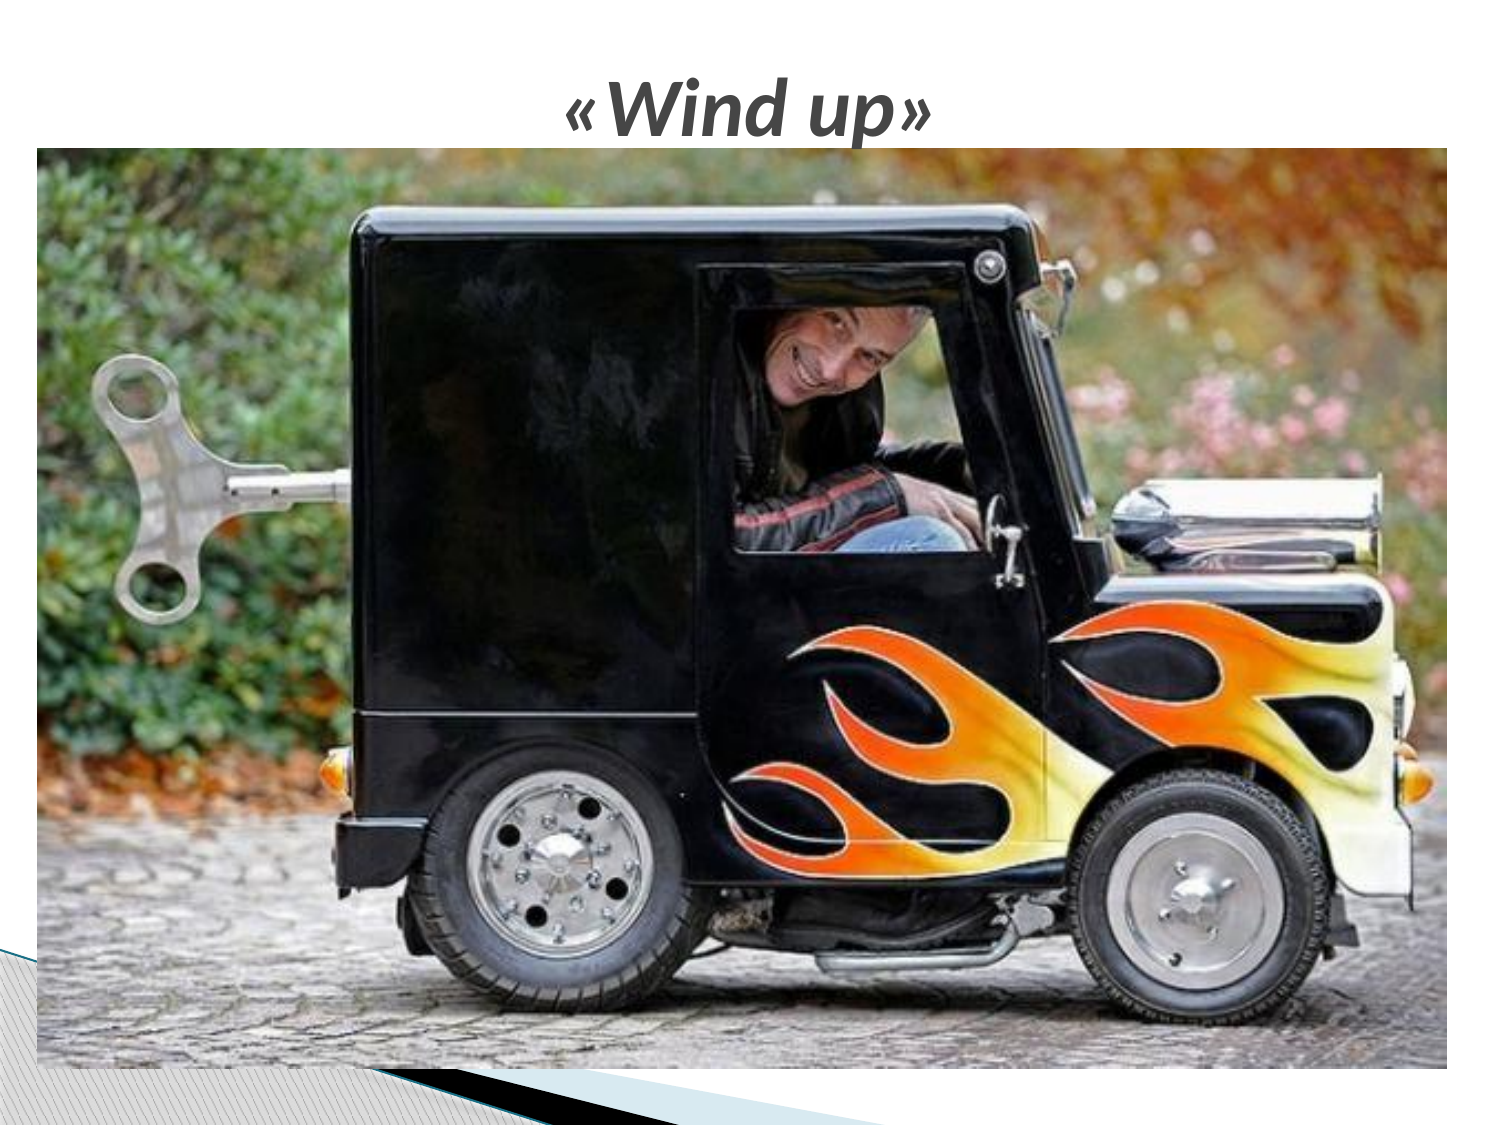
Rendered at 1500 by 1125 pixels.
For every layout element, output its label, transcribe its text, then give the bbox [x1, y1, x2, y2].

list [36, 148, 1448, 1070]
title «Wind up» [75, 45, 1425, 148]
